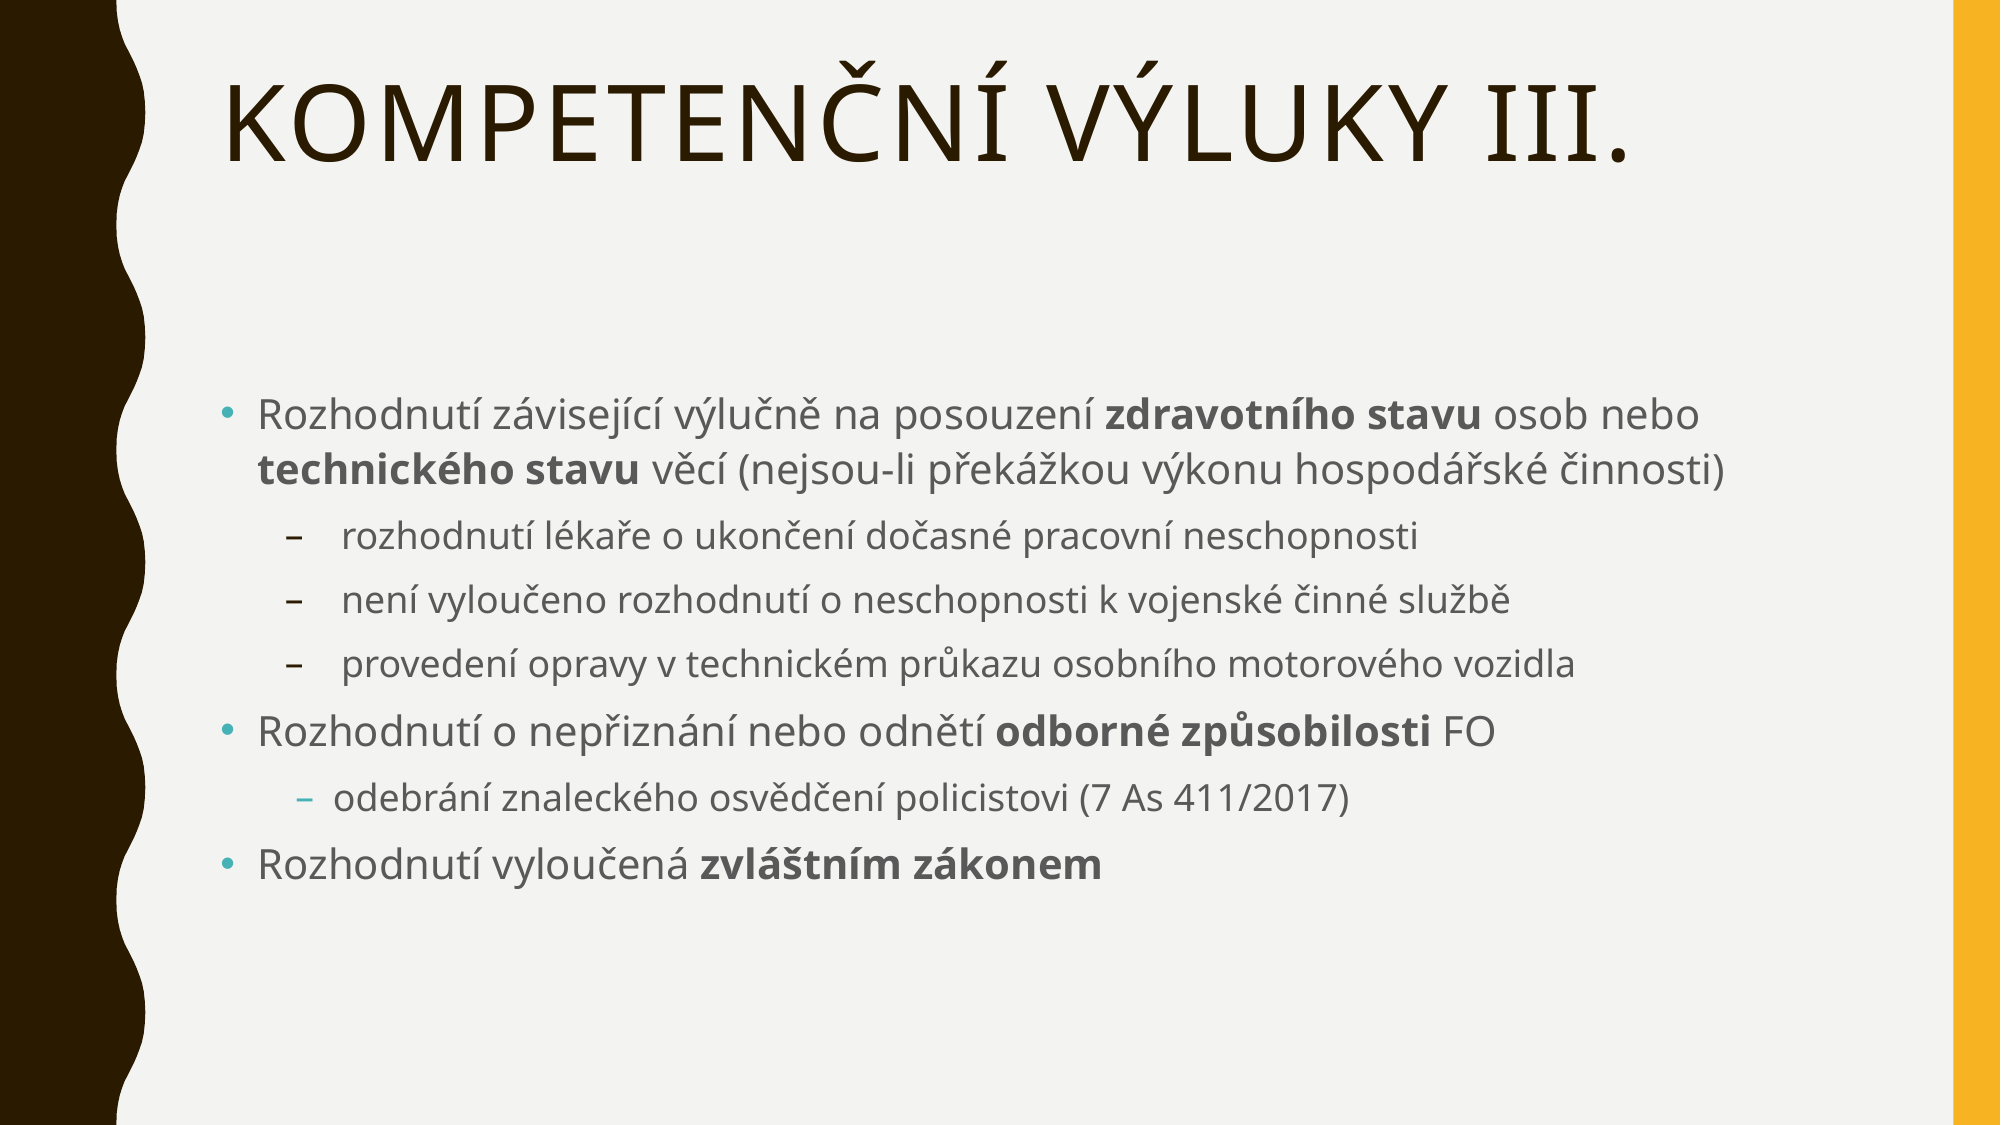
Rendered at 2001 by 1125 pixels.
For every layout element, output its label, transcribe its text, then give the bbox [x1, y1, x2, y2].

title Kompetenční výluky III. [205, 62, 1875, 308]
list Rozhodnutí závisející výlučně na posouzení zdravotního stavu osob nebo technického stavu věcí (nejsou-li překážkou výkonu hospodářské činnosti) rozhodnutí lékaře o ukončení dočasné pracovní neschopnosti není vyloučeno rozhodnutí o neschopnosti k vojenské činné službě provedení opravy v technickém průkazu osobního motorového vozidla Rozhodnutí o nepřiznání nebo odnětí odborné způsobilosti FO odebrání znaleckého osvědčení policistovi (7 As 411/2017) Rozhodnutí vyloučená zvláštním zákonem [205, 375, 1875, 965]
